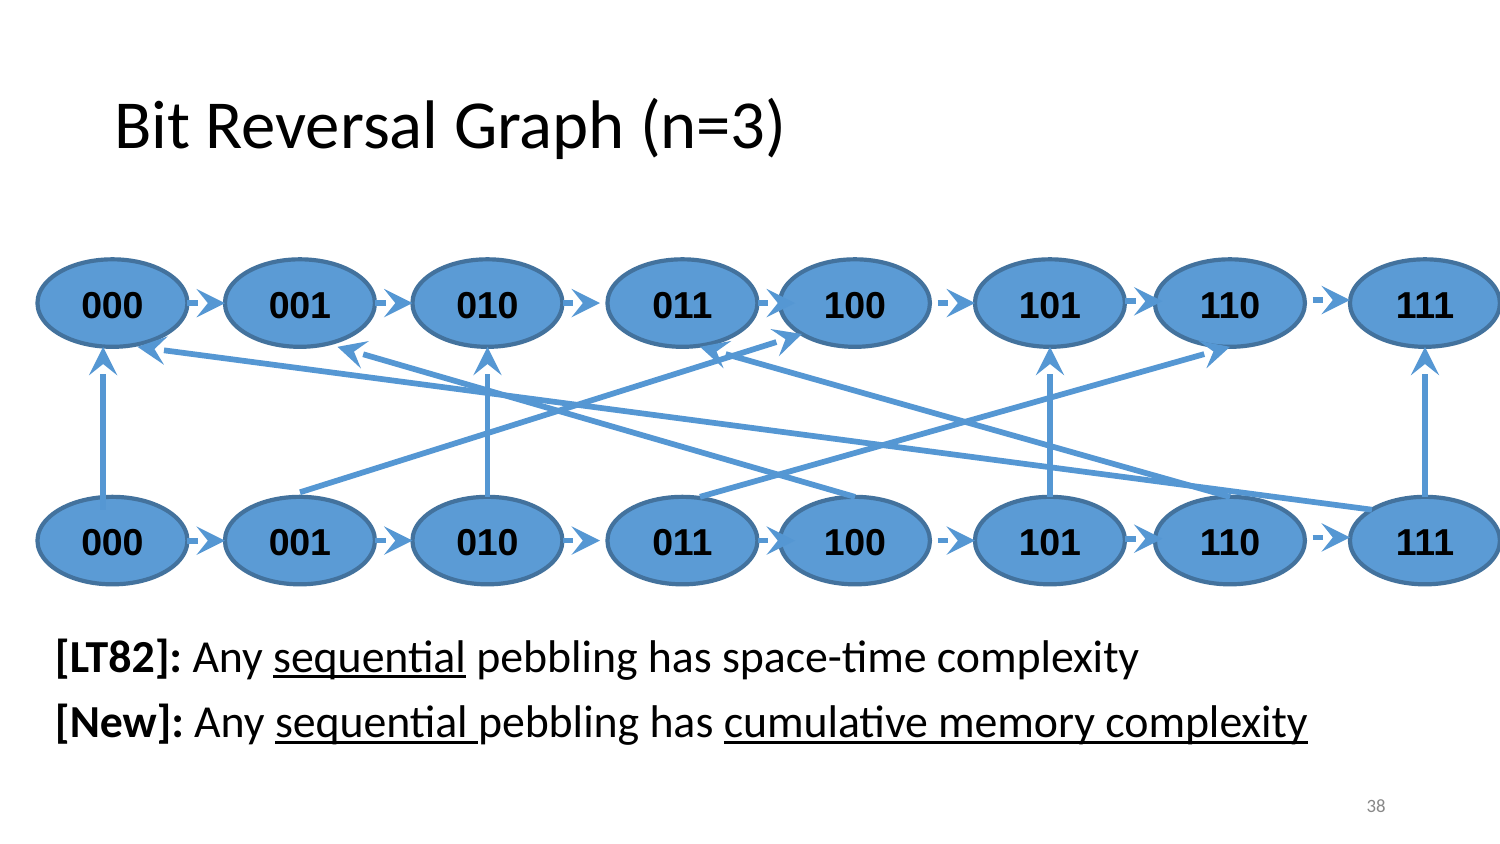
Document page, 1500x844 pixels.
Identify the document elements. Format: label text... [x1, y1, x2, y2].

text_box 010 [410, 257, 565, 332]
text_box 111 [1348, 494, 1500, 587]
text_box 000 [35, 257, 190, 349]
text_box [299, 333, 803, 345]
text_box 000 [35, 494, 190, 587]
text_box 110 [1153, 257, 1308, 345]
text_box 001 [223, 257, 377, 345]
text_box 100 [779, 519, 933, 587]
text_box 111 [1348, 257, 1500, 349]
text_box 011 [605, 257, 760, 332]
text_box 100 [779, 257, 933, 344]
slide_number 38 [1059, 782, 1397, 827]
text_box 101 [973, 257, 1127, 344]
text_box 101 [973, 519, 1127, 587]
text_box 010 [410, 519, 565, 587]
text_box 001 [223, 519, 377, 587]
text_box 011 [605, 519, 760, 587]
text_box 110 [1153, 519, 1308, 587]
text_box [137, 346, 1373, 510]
title Bit Reversal Graph (n=3) [103, 44, 1397, 208]
